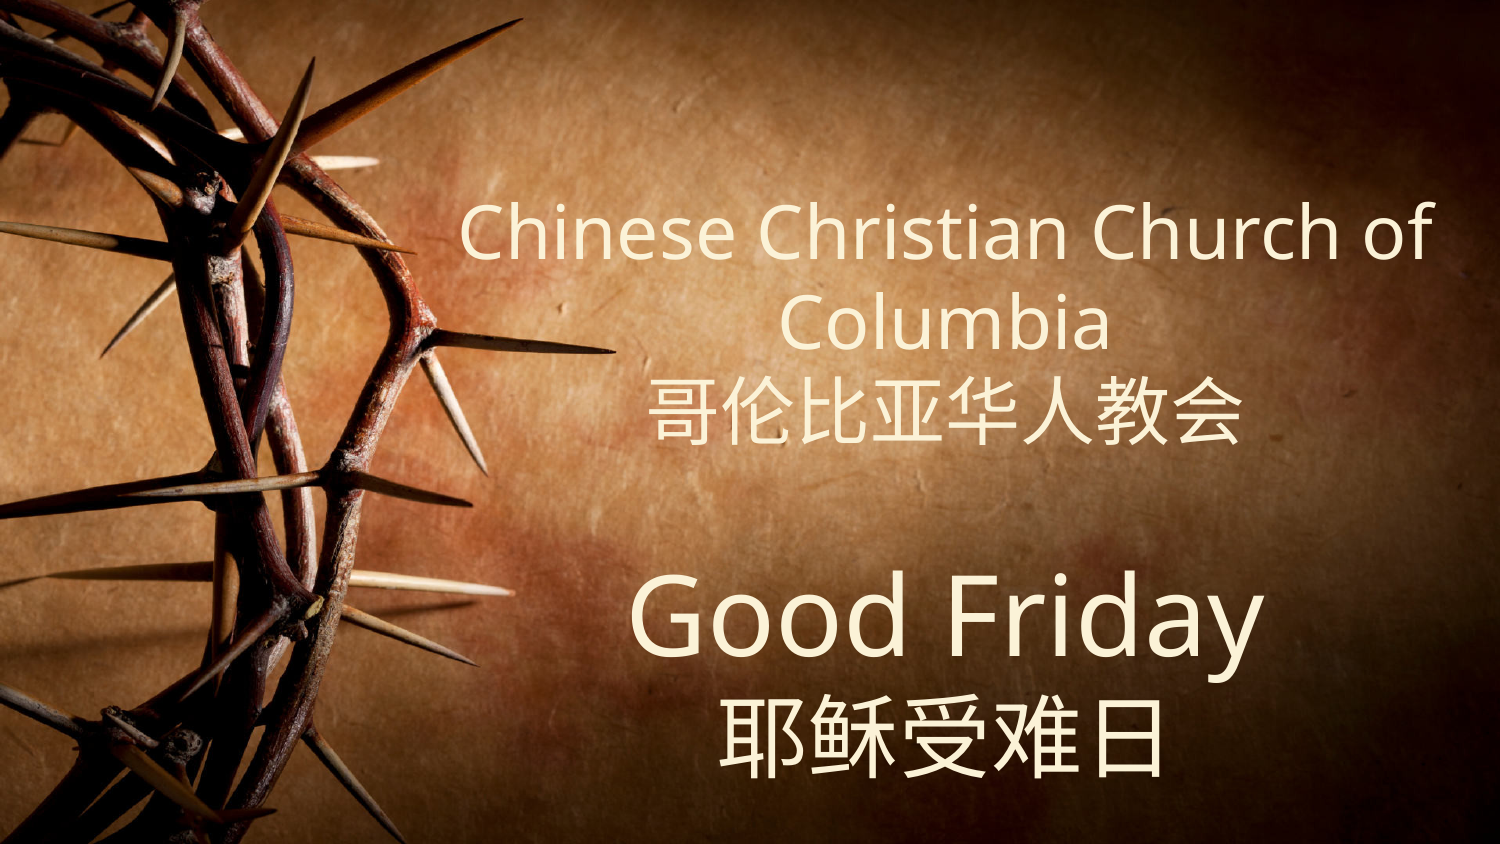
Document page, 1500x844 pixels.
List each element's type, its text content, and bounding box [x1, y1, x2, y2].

text_box Chinese Christian Church of Columbia 哥伦比亚华人教会 Good Friday 耶稣受难日 [375, 176, 1500, 797]
picture [0, 0, 1500, 844]
